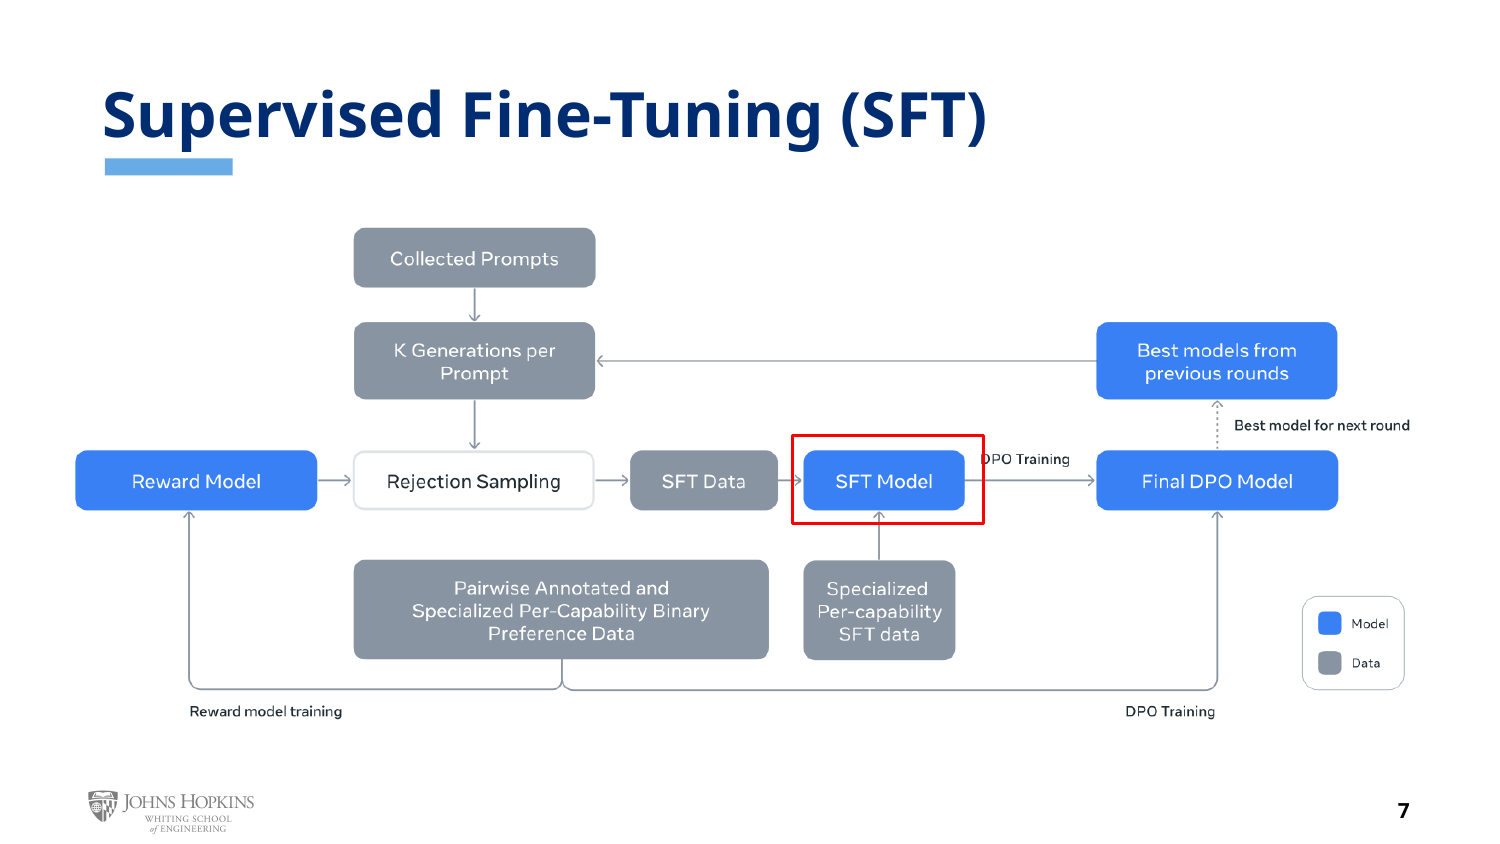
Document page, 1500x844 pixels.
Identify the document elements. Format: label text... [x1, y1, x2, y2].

title Supervised Fine-Tuning (SFT) [87, 17, 1414, 159]
picture [24, 180, 1476, 786]
